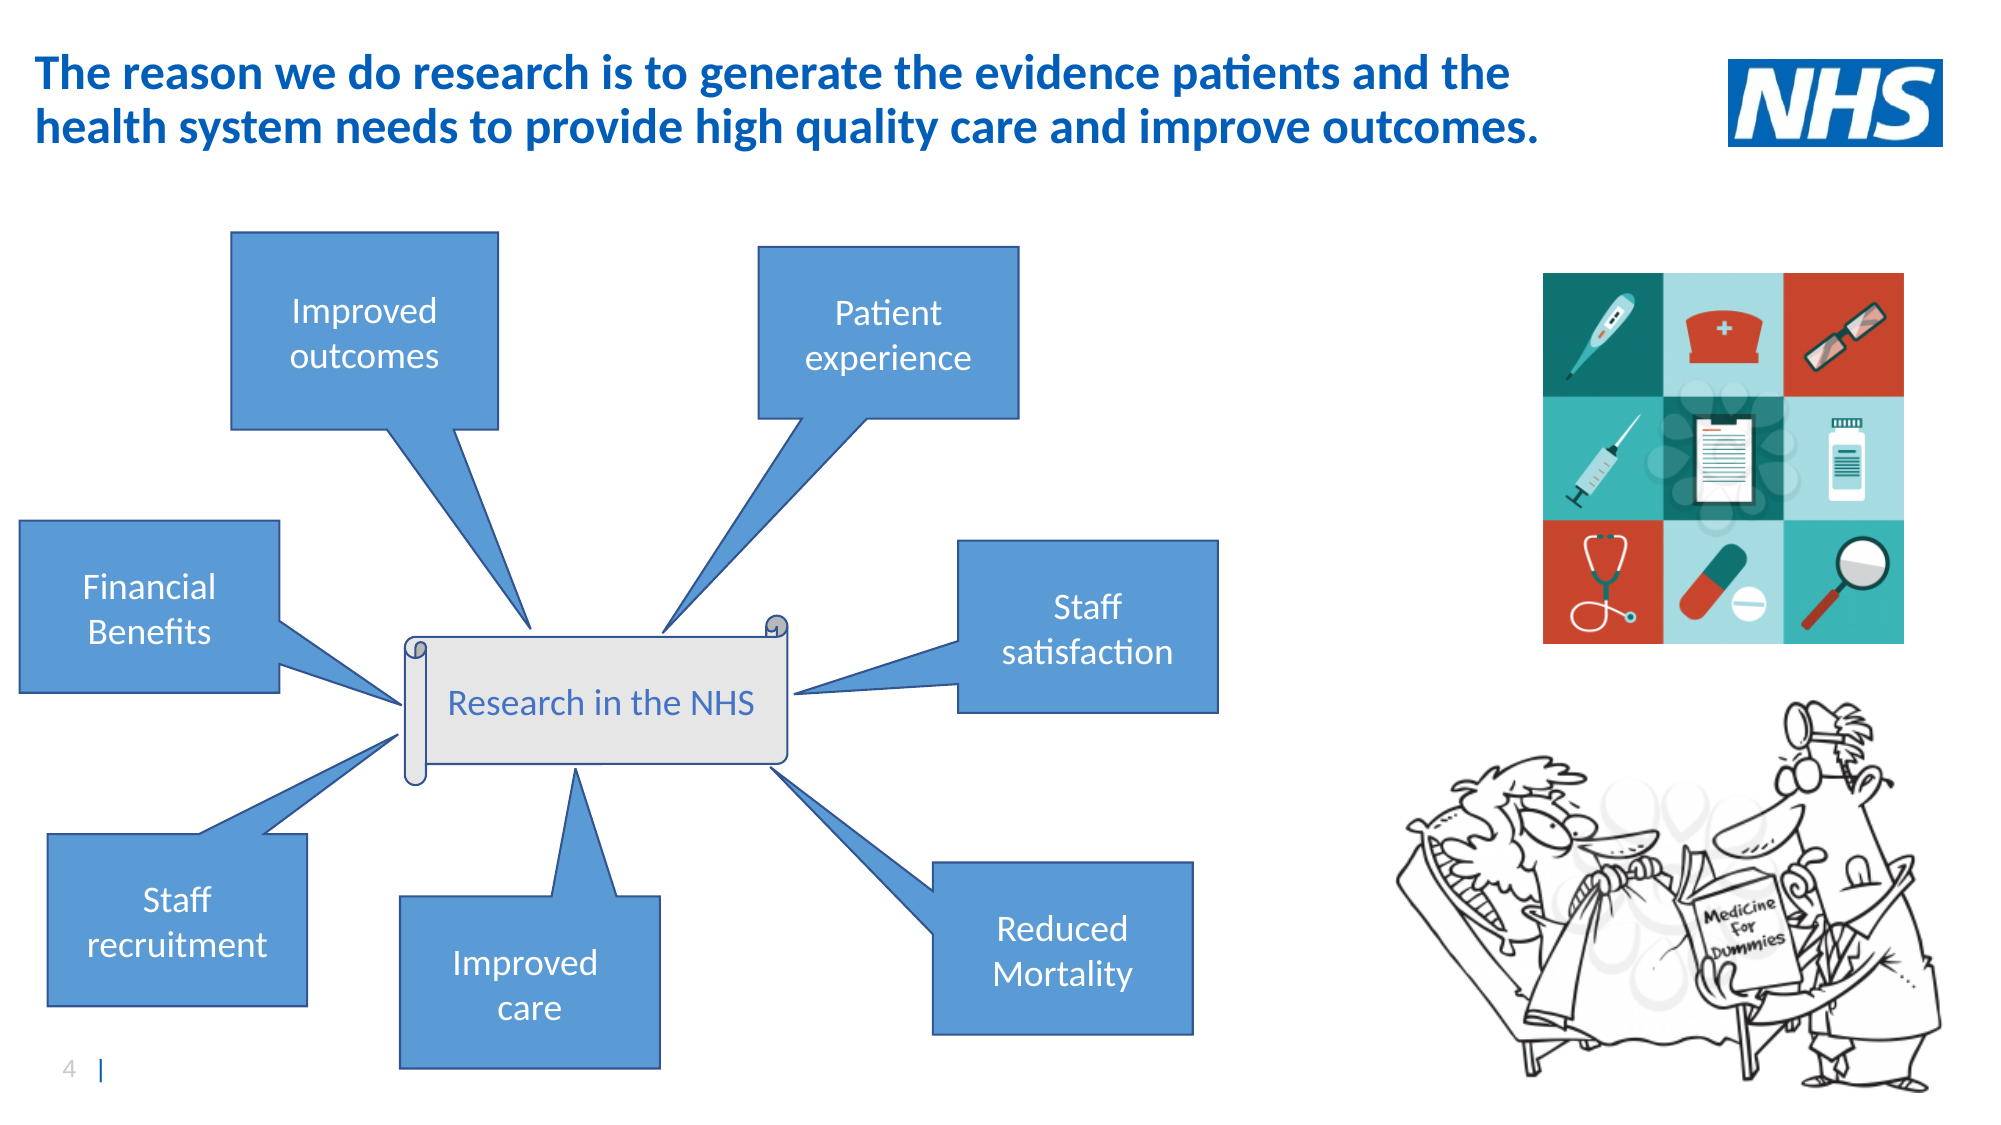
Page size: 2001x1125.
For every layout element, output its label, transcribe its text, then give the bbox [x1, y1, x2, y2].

picture [1543, 273, 1904, 644]
picture [1395, 699, 1943, 1093]
title The reason we do research is to generate the evidence patients and the health system needs to provide high quality care and improve outcomes. [19, 39, 1579, 190]
text_box Improved care [398, 767, 661, 1070]
text_box Staff satisfaction [793, 539, 1219, 714]
text_box Patient experience [661, 245, 1020, 635]
text_box Financial Benefits [18, 519, 403, 707]
text_box Research in the NHS [403, 614, 789, 787]
text_box Improved outcomes [230, 231, 532, 630]
picture [1728, 59, 1943, 147]
text_box Staff recruitment [46, 733, 399, 1008]
text_box Reduced Mortality [769, 766, 1194, 1036]
